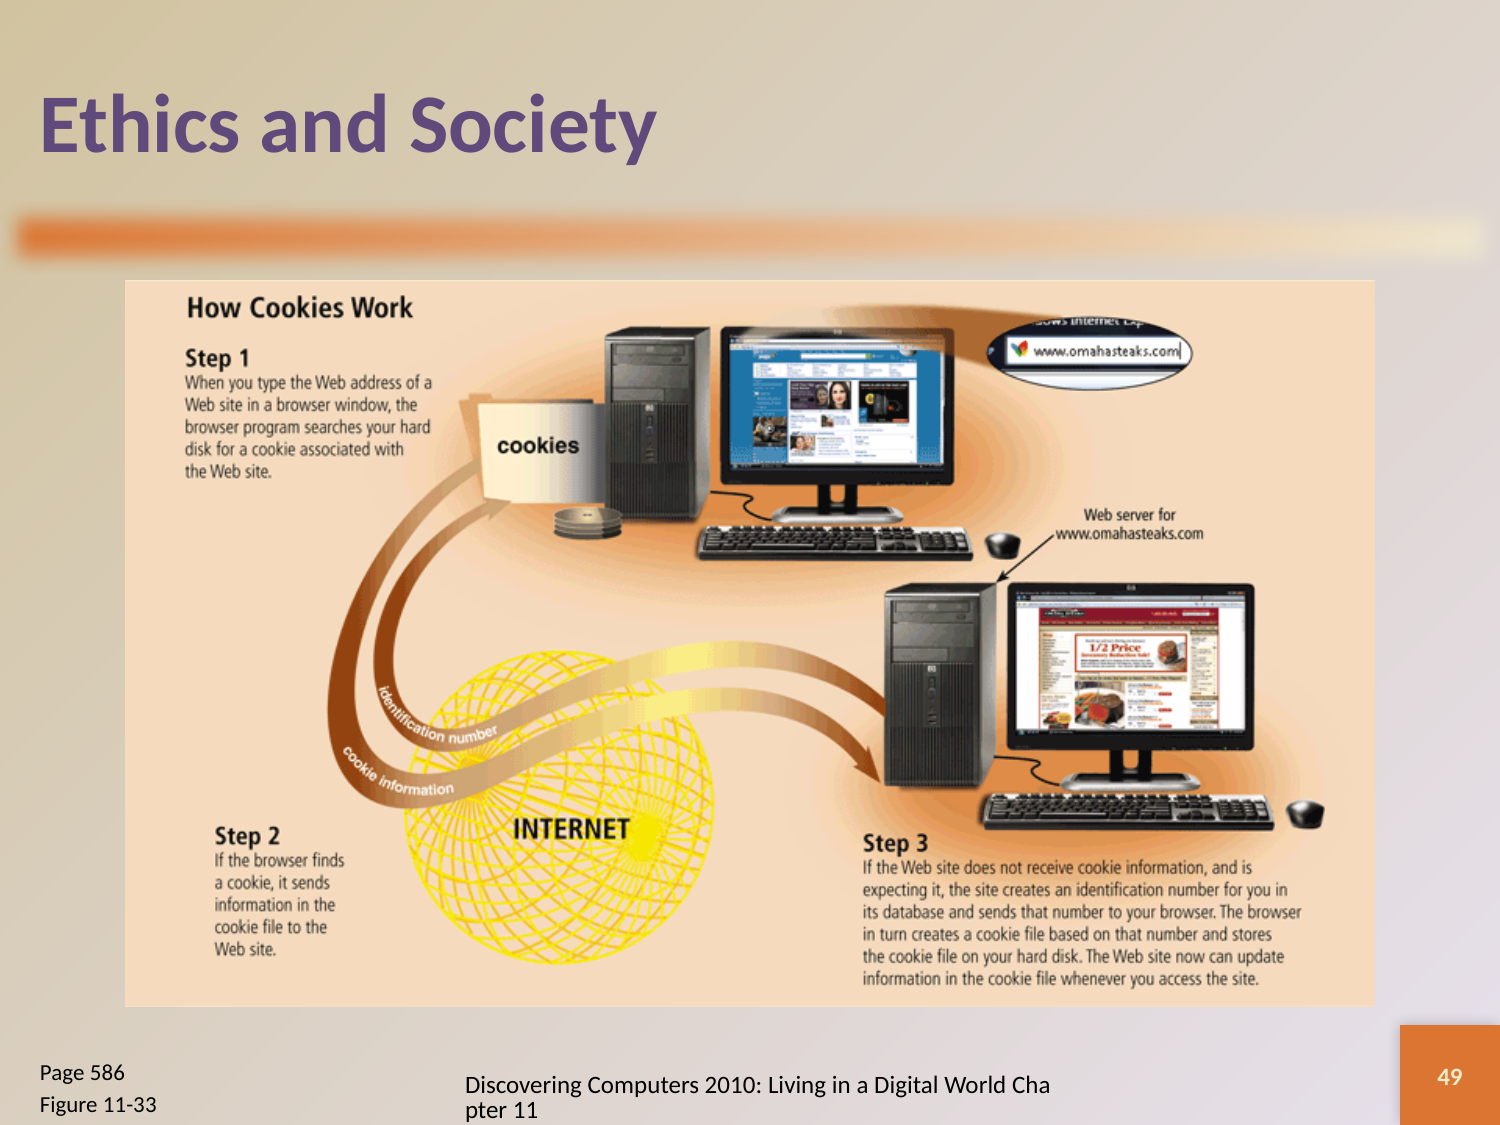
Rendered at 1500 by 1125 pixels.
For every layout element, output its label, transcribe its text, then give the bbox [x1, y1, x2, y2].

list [124, 280, 1376, 1008]
list Page 586 Figure 11-33 [24, 1050, 300, 1125]
title Ethics and Society [24, 24, 1475, 213]
footer Discovering Computers 2010: Living in a Digital World Chapter 11 [450, 1042, 1075, 1125]
slide_number 49 [1400, 1025, 1500, 1125]
